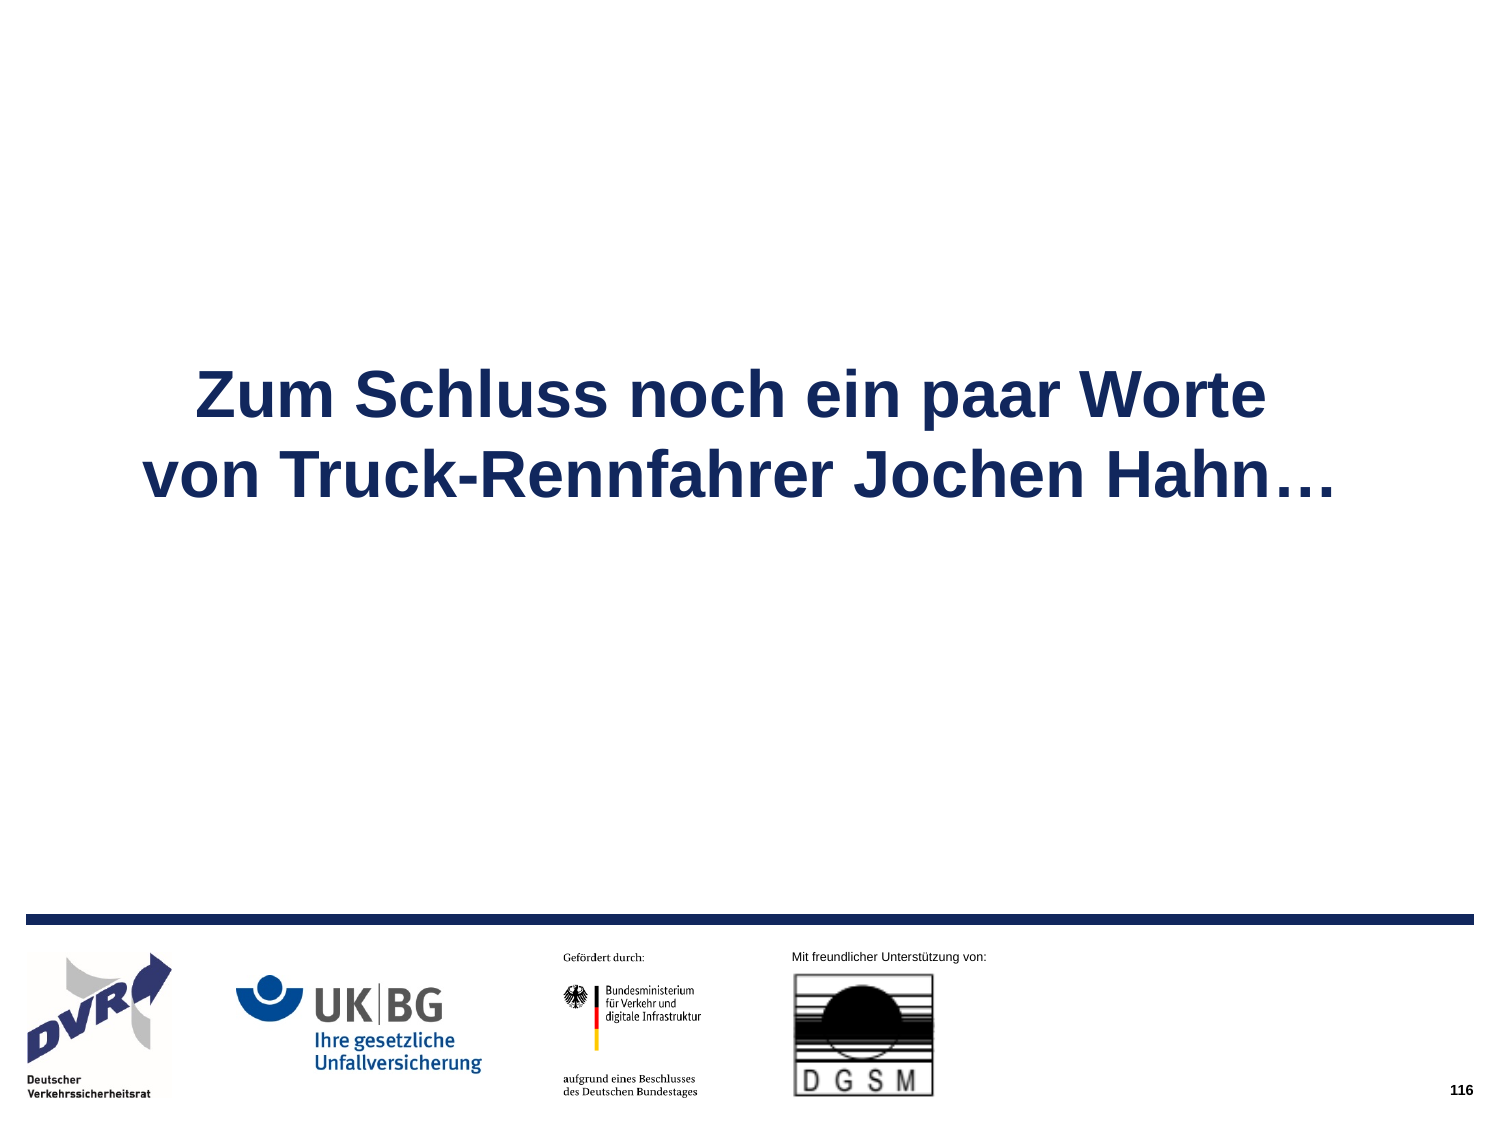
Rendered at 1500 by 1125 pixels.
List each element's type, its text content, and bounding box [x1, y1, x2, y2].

list Zum Schluss noch ein paar Worte von Truck-Rennfahrer Jochen Hahn… [44, 343, 1438, 590]
picture [27, 952, 172, 1098]
slide_number 116 [967, 1077, 1474, 1102]
picture [236, 975, 482, 1076]
picture [560, 948, 702, 1102]
